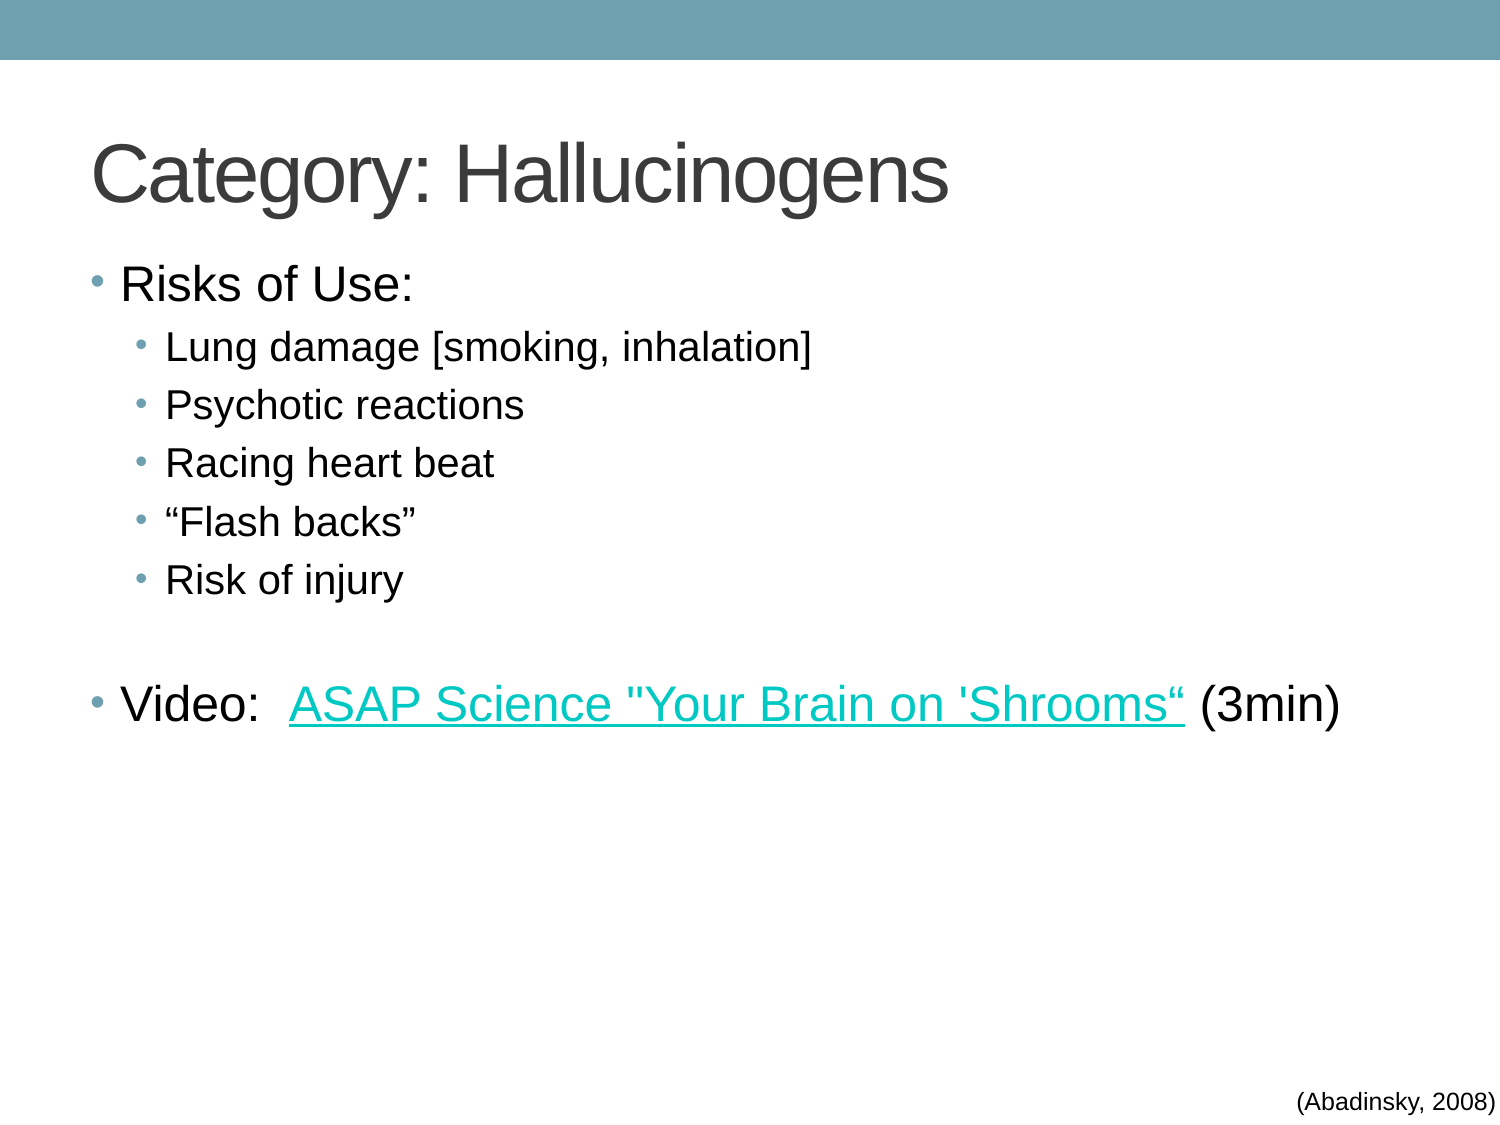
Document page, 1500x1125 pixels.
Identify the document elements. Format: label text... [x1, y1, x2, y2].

text_box (Abadinsky, 2008) [1281, 1077, 1500, 1123]
list Risks of Use: Lung damage [smoking, inhalation] Psychotic reactions Racing heart beat “Flash backs” Risk of injury Video: ASAP Science "Your Brain on 'Shrooms“ (3min) [75, 250, 1425, 1047]
title Category: Hallucinogens [75, 87, 1425, 250]
